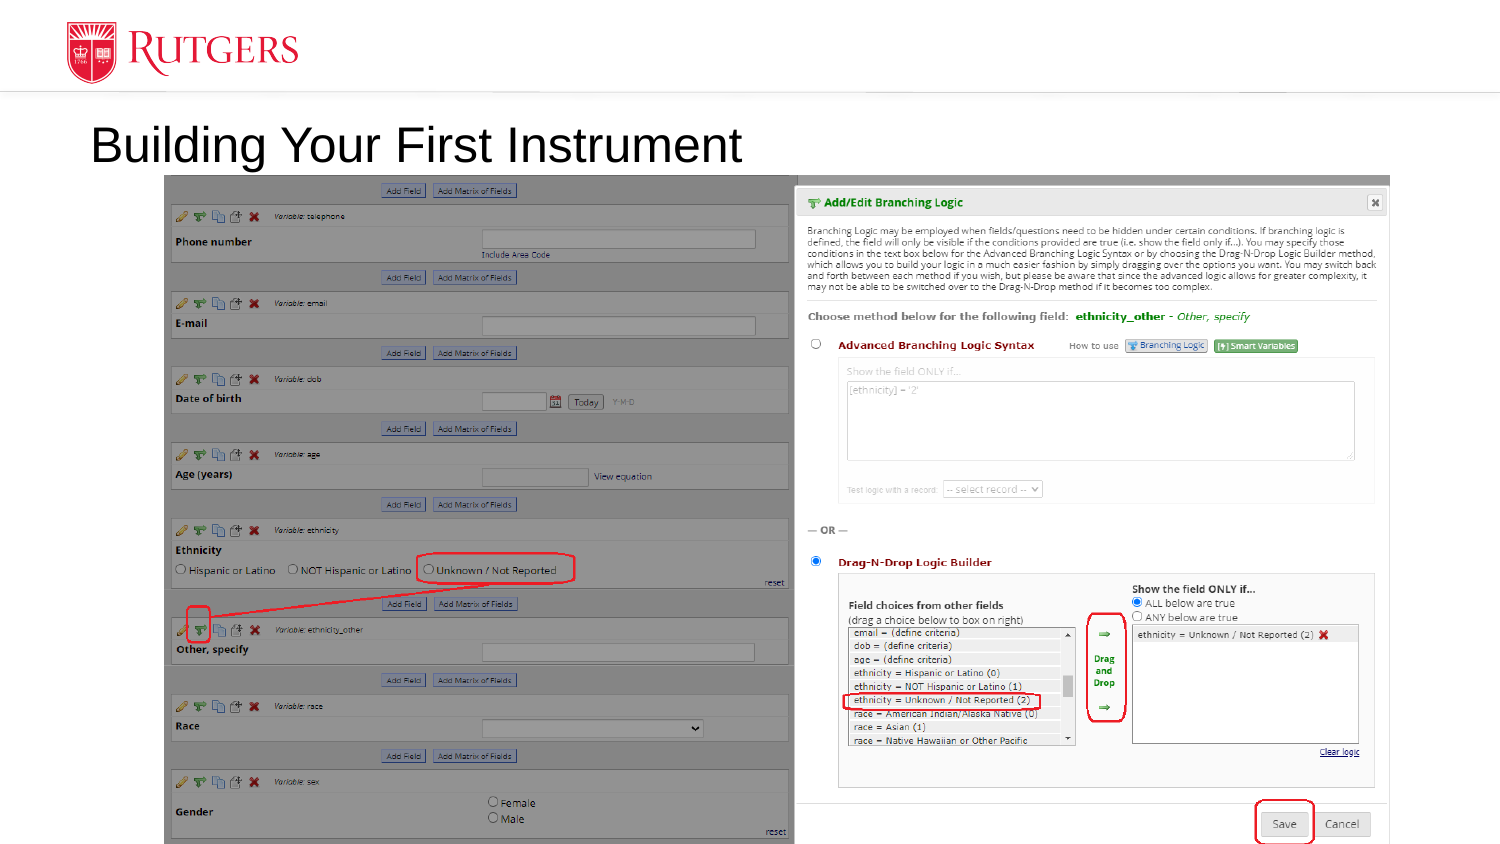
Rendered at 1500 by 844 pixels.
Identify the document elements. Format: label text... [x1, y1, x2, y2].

title Building Your First Instrument [75, 93, 1425, 193]
picture [67, 22, 298, 84]
picture [164, 175, 1390, 844]
